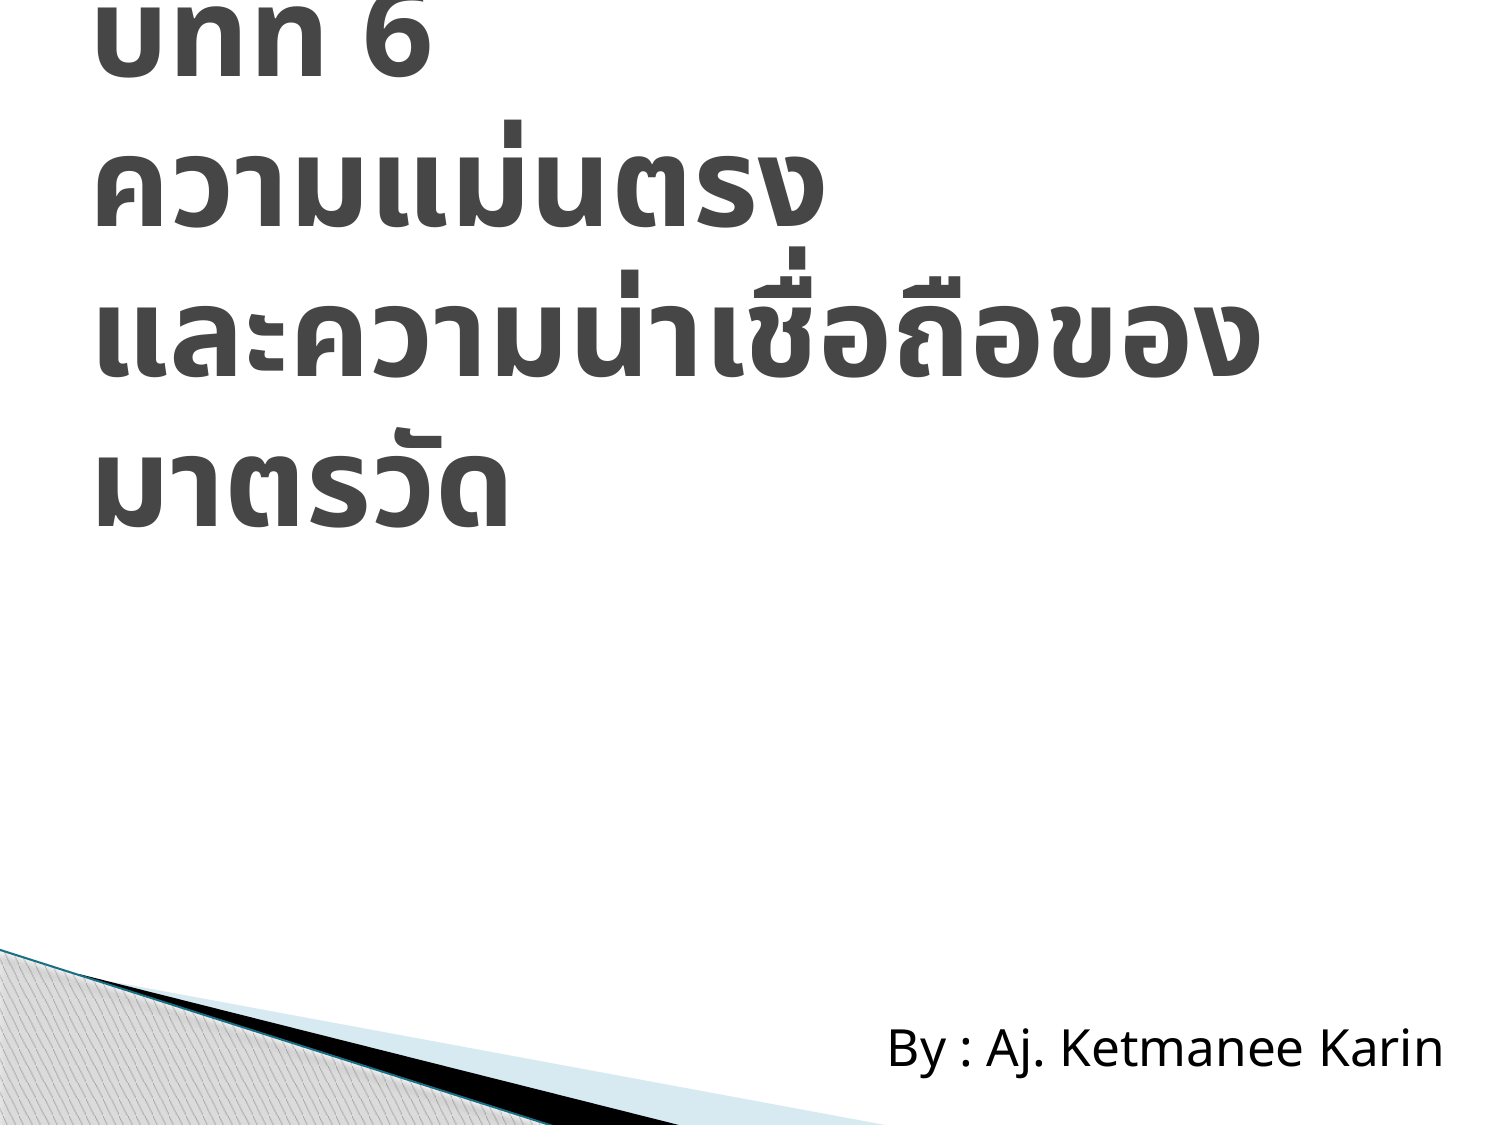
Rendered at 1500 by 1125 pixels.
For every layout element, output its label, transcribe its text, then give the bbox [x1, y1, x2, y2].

list By : Aj. Ketmanee Karin [843, 1007, 1461, 1087]
title บทที่ 6 ความแม่นตรง และความน่าเชื่อถือของมาตรวัด [75, 45, 1425, 457]
